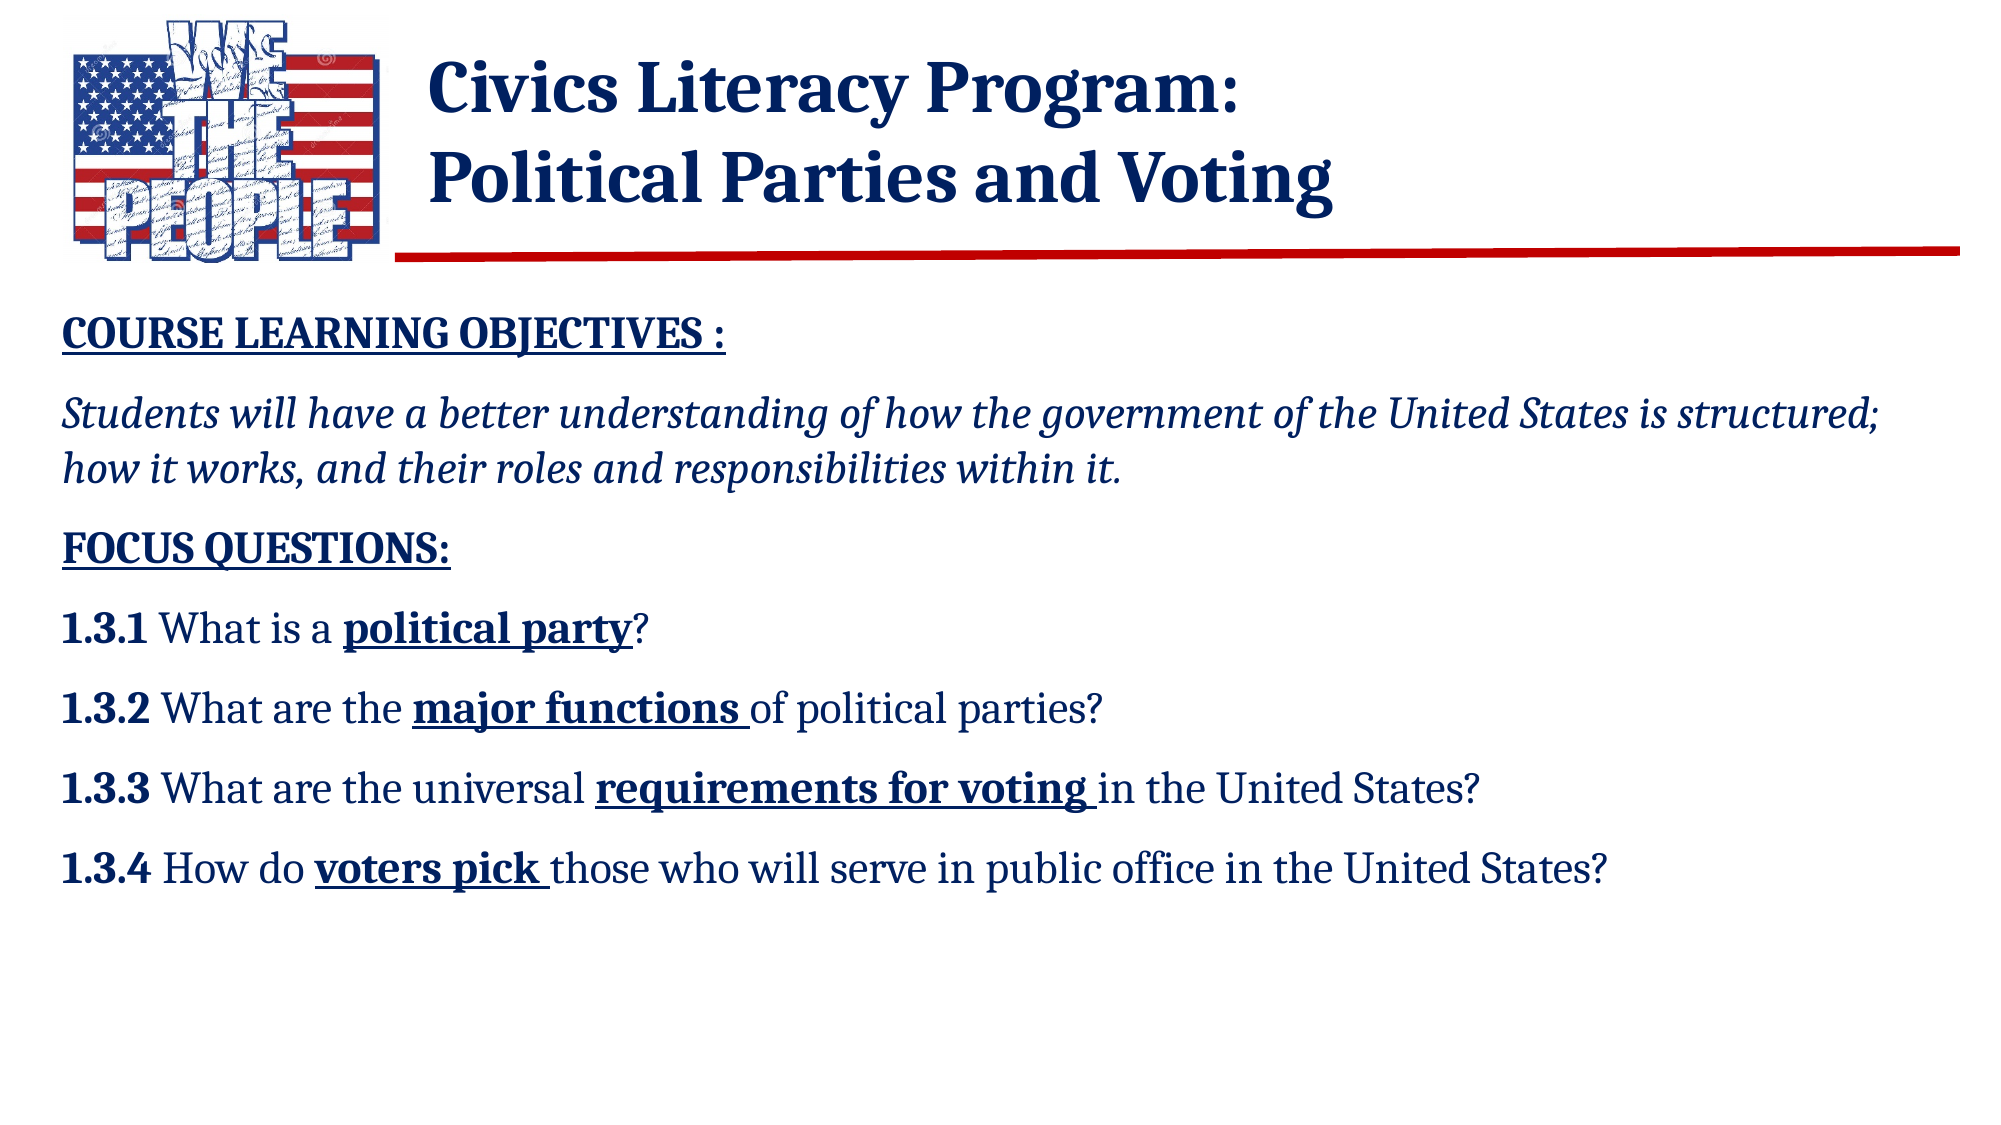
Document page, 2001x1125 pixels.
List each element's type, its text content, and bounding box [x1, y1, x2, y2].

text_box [394, 251, 1960, 258]
text_box COURSE LEARNING OBJECTIVES : Students will have a better understanding of how the government of the United States is structured; how it works, and their roles and responsibilities within it. FOCUS QUESTIONS: 1.3.1 What is a political party? 1.3.2 What are the major functions of political parties? 1.3.3 What are the universal requirements for voting in the United States? 1.3.4 How do voters pick those who will serve in public office in the United States? [47, 295, 1908, 955]
picture [63, 14, 389, 263]
text_box Civics Literacy Program: Political Parties and Voting [413, 29, 1942, 225]
